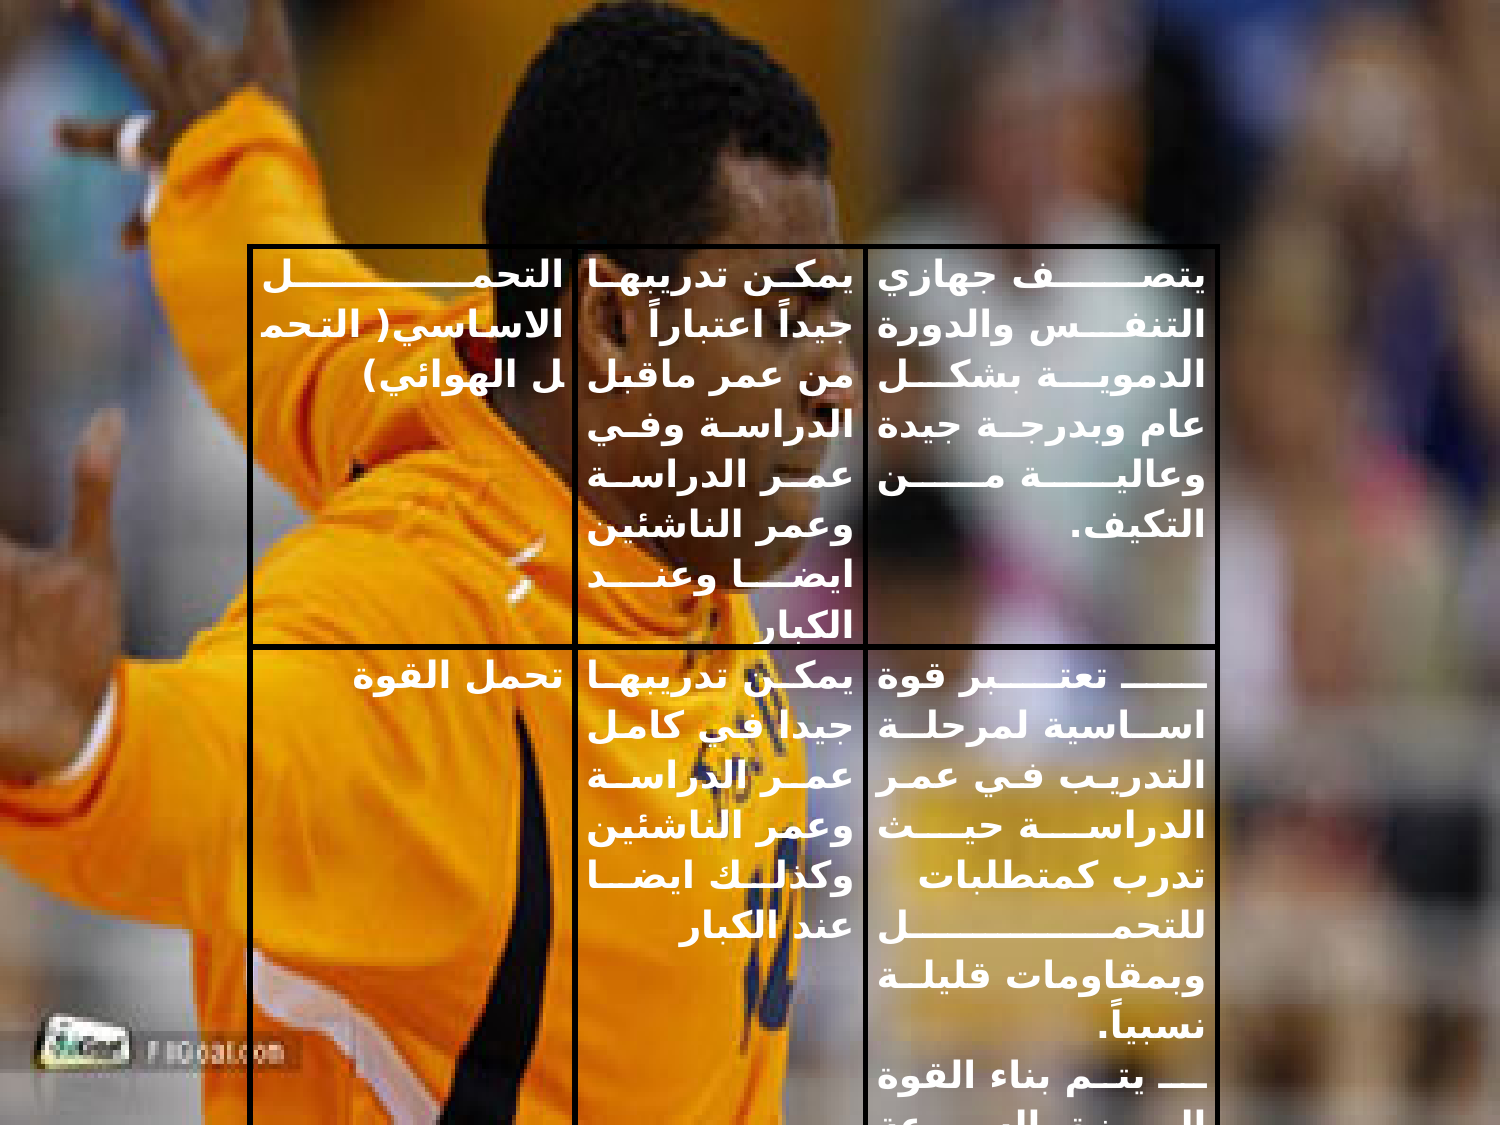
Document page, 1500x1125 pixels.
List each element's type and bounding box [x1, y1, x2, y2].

list [0, 0, 1500, 1125]
